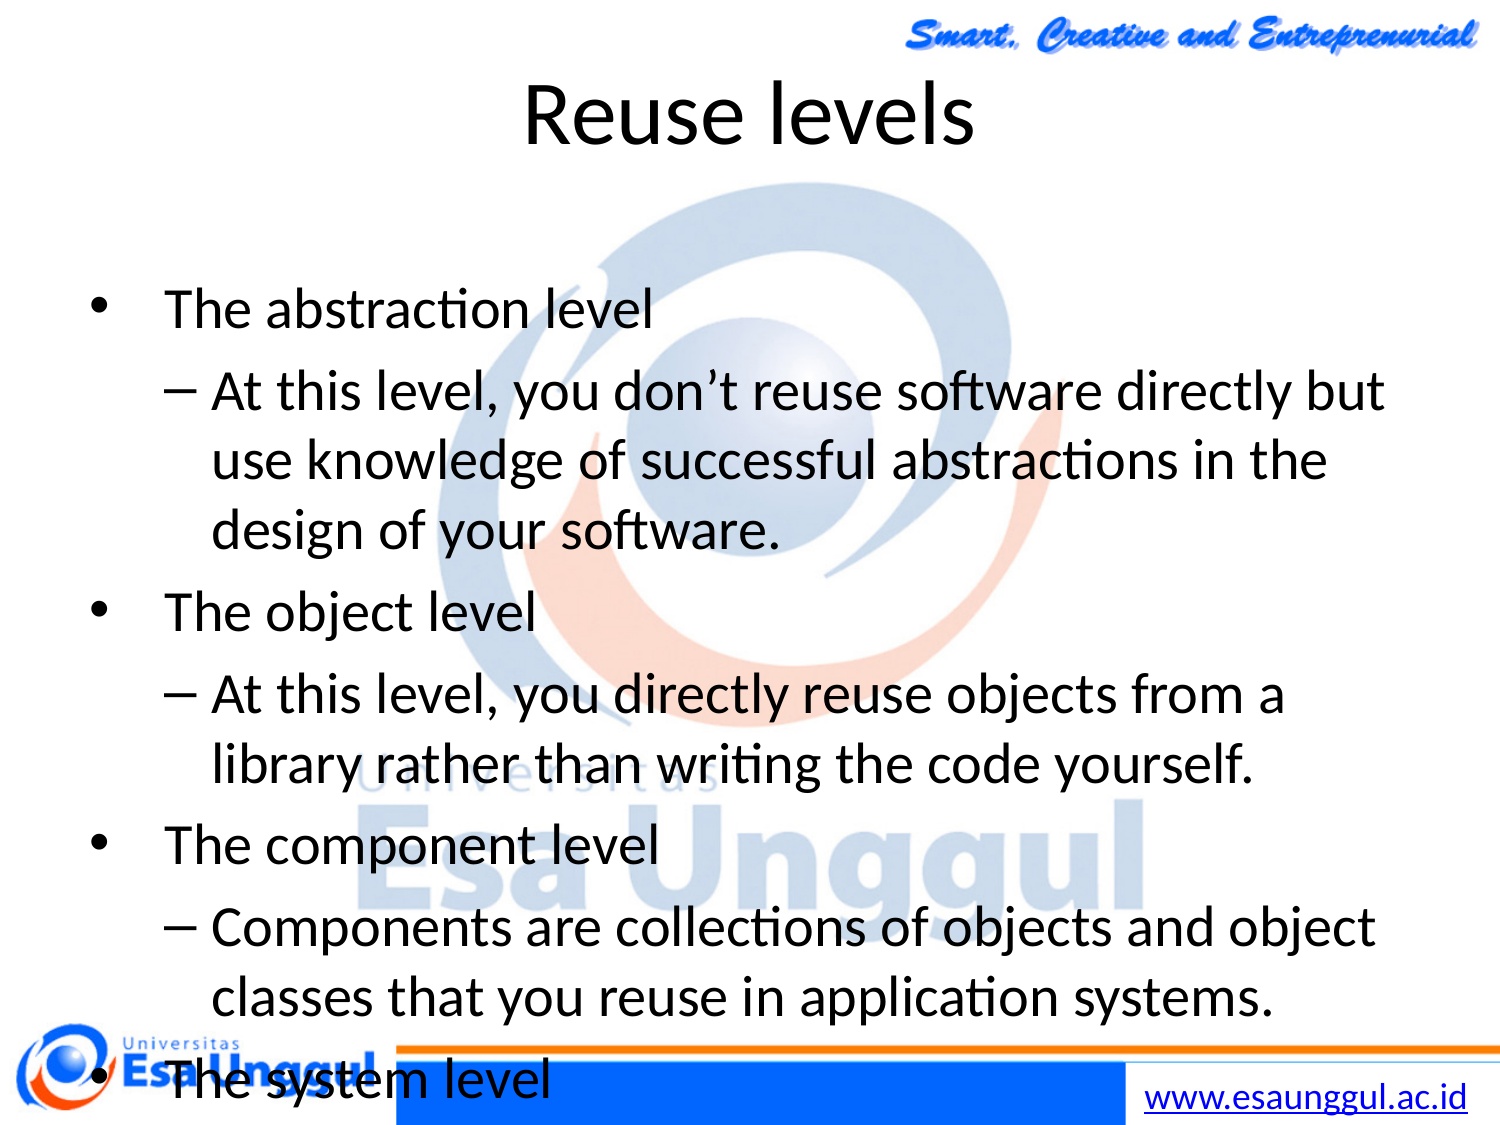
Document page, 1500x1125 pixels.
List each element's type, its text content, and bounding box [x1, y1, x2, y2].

picture [0, 0, 1500, 1125]
title Reuse levels [75, 45, 1425, 233]
list The abstraction level At this level, you don’t reuse software directly but use knowledge of successful abstractions in the design of your software. The object level At this level, you directly reuse objects from a library rather than writing the code yourself. The component level Components are collections of objects and object classes that you reuse in application systems. The system level At this level, you reuse entire application systems. [75, 262, 1425, 1005]
